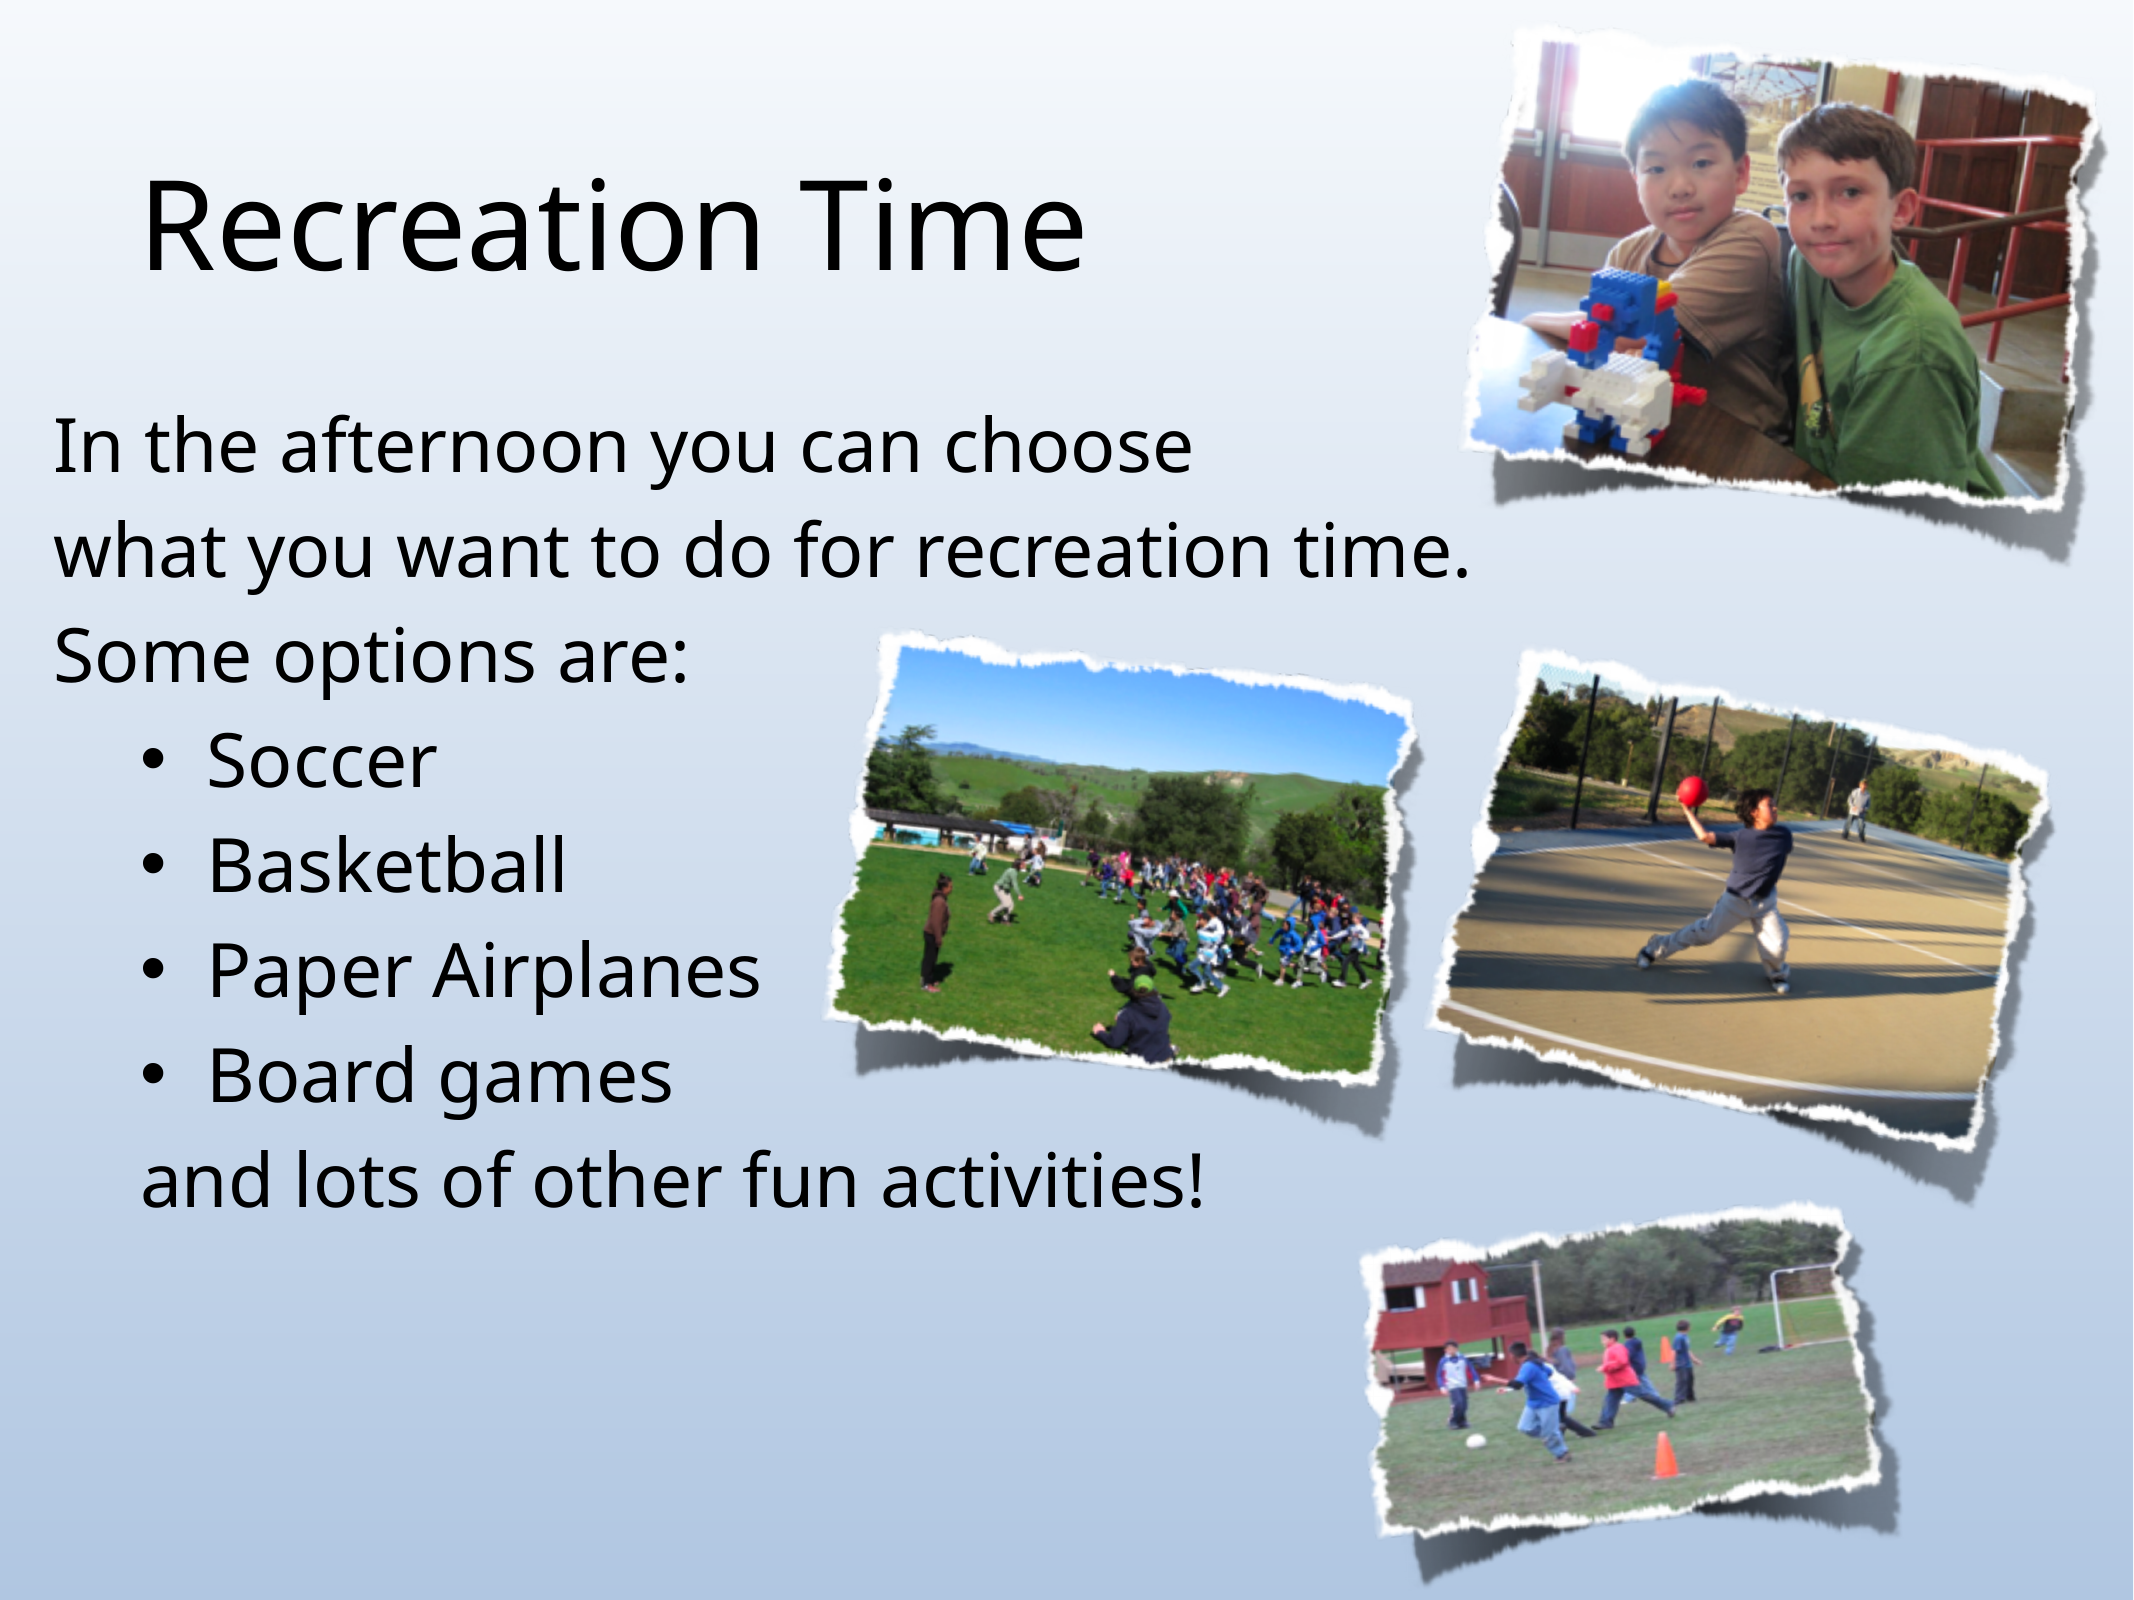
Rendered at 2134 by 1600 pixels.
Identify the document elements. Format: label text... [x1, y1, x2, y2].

list In the afternoon you can choose what you want to do for recreation time. Some options are: Soccer Basketball Paper Airplanes Board games and lots of other fun activities! [0, 386, 1994, 1389]
title Recreation Time [0, 87, 1466, 355]
picture [1449, 7, 2131, 570]
picture [1342, 1183, 1910, 1594]
picture [811, 614, 2087, 1213]
